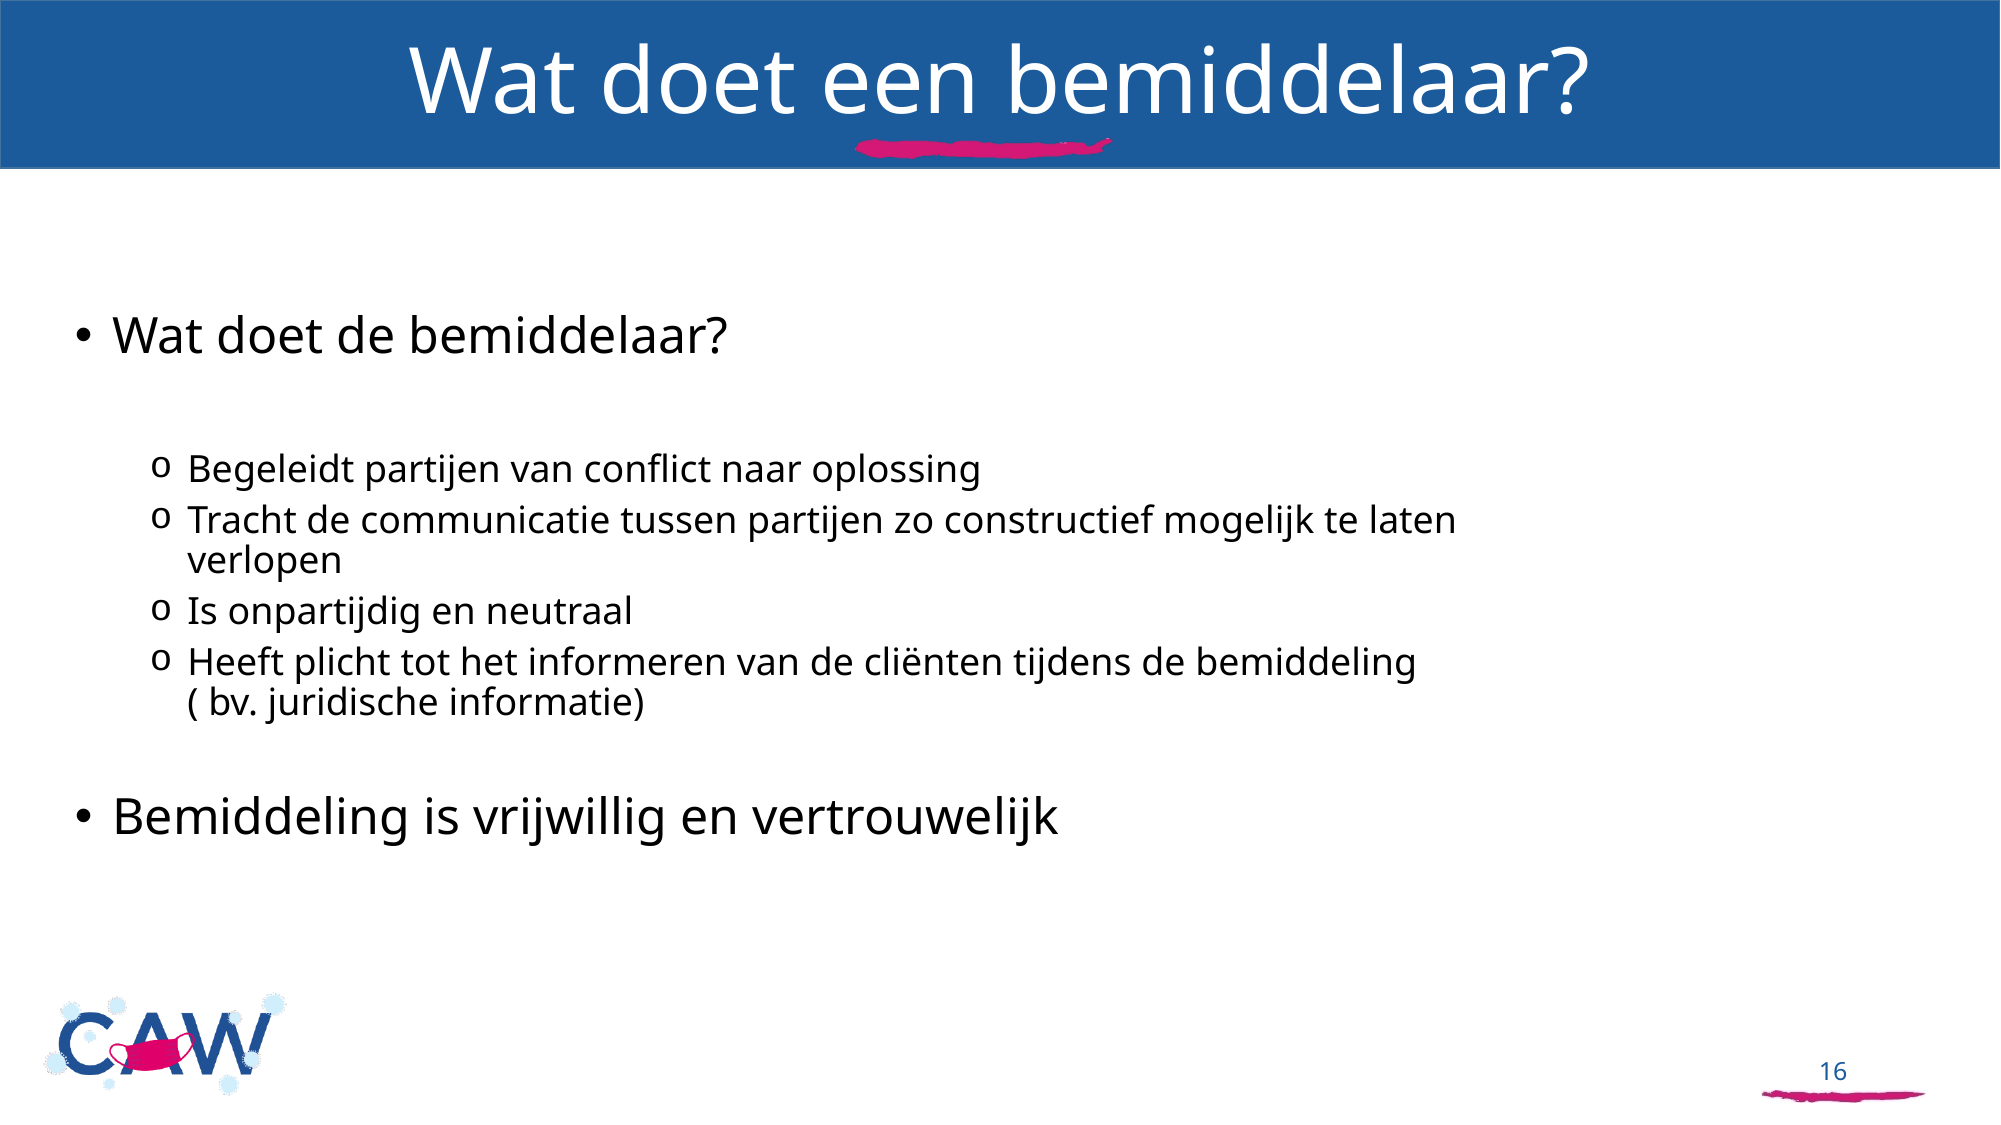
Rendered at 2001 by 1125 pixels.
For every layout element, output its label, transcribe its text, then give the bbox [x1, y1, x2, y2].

picture [1761, 1090, 1926, 1103]
title Wat doet een bemiddelaar? [137, 0, 1863, 168]
text_box Wat doet de bemiddelaar? Begeleidt partijen van conflict naar oplossing Tracht de communicatie tussen partijen zo constructief mogelijk te laten verlopen Is onpartijdig en neutraal Heeft plicht tot het informeren van de cliënten tijdens de bemiddeling ( bv. juridische informatie) Bemiddeling is vrijwillig en vertrouwelijk [59, 212, 1479, 1078]
picture [37, 983, 295, 1105]
slide_number 16 [1412, 1042, 1863, 1103]
text_box [0, 0, 2000, 169]
picture [855, 138, 1145, 168]
